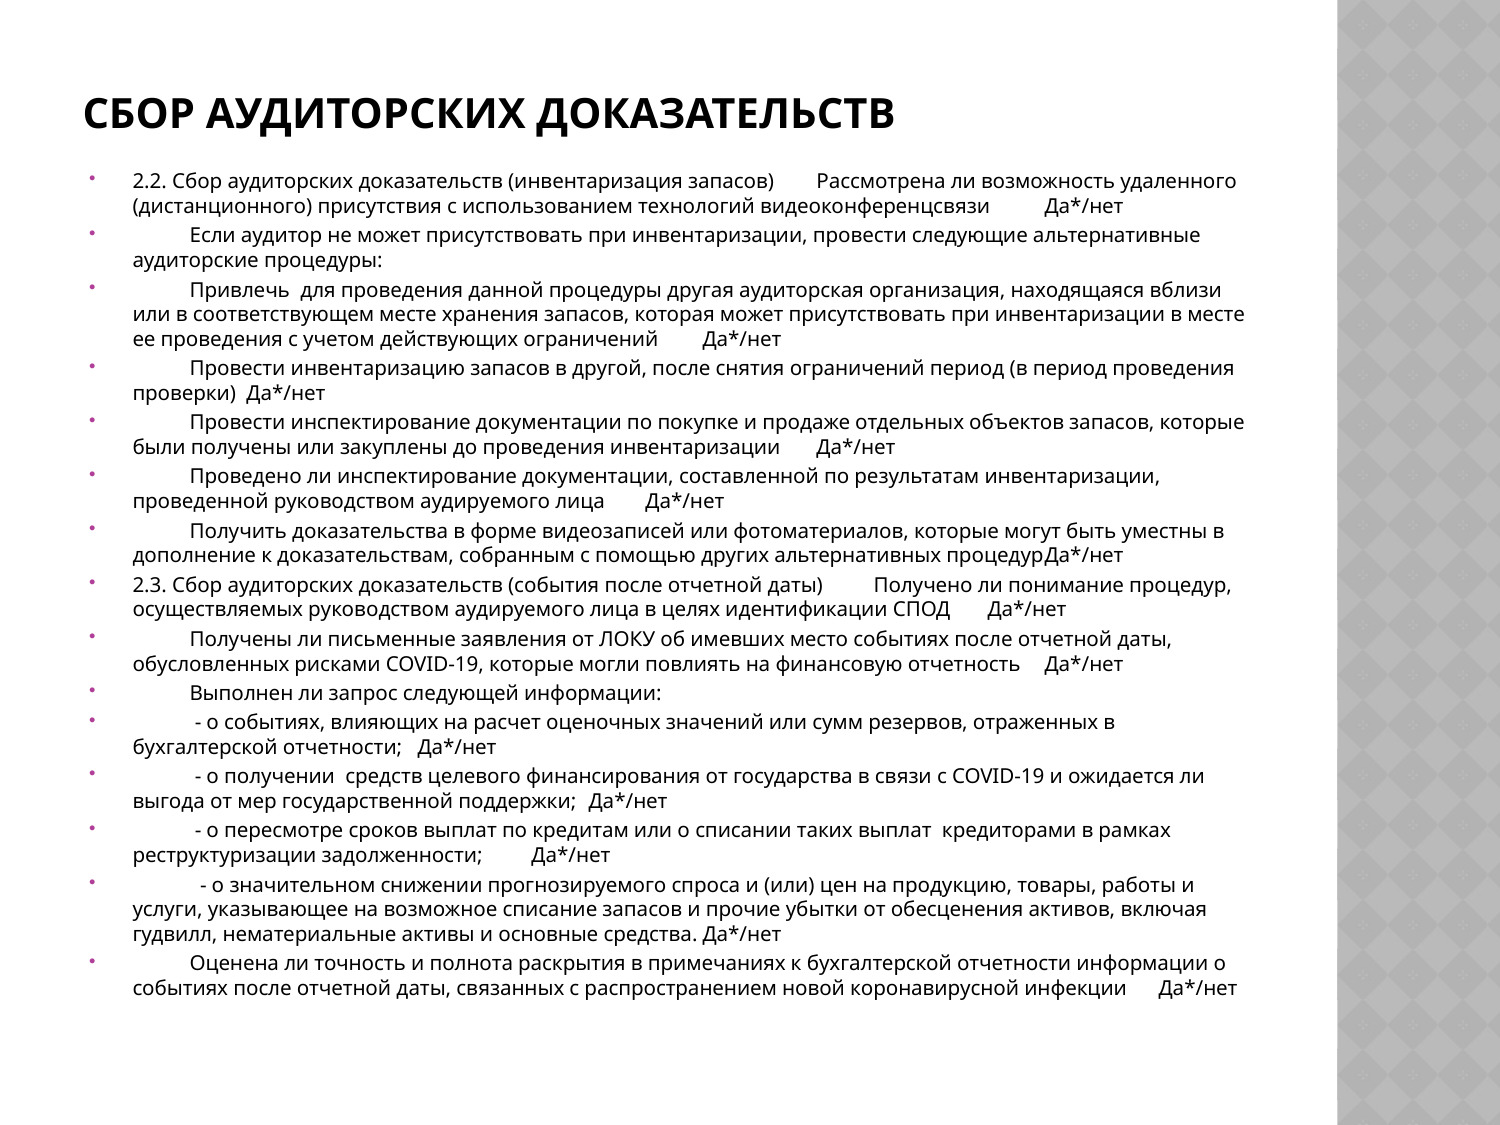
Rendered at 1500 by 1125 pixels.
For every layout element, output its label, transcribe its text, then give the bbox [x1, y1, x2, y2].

list 2.2. Сбор аудиторских доказательств (инвентаризация запасов) Рассмотрена ли возможность удаленного (дистанционного) присутствия с использованием технологий видеоконференцсвязи Да*/нет Если аудитор не может присутствовать при инвентаризации, провести следующие альтернативные аудиторские процедуры: Привлечь для проведения данной процедуры другая аудиторская организация, находящаяся вблизи или в соответствующем месте хранения запасов, которая может присутствовать при инвентаризации в месте ее проведения с учетом действующих ограничений Да*/нет Провести инвентаризацию запасов в другой, после снятия ограничений период (в период проведения проверки) Да*/нет Провести инспектирование документации по покупке и продаже отдельных объектов запасов, которые были получены или закуплены до проведения инвентаризации Да*/нет Проведено ли инспектирование документации, составленной по результатам инвентаризации, проведенной руководством аудируемого лица Да*/нет Получить доказательства в форме видеозаписей или фотоматериалов, которые могут быть уместны в дополнение к доказательствам, собранным с помощью других альтернативных процедур Да*/нет 2.3. Сбор аудиторских доказательств (события после отчетной даты) Получено ли понимание процедур, осуществляемых руководством аудируемого лица в целях идентификации СПОД Да*/нет Получены ли письменные заявления от ЛОКУ об имевших место событиях после отчетной даты, обусловленных рисками COVID-19, которые могли повлиять на финансовую отчетность Да*/нет Выполнен ли запрос следующей информации: - о событиях, влияющих на расчет оценочных значений или сумм резервов, отраженных в бухгалтерской отчетности; Да*/нет - о получении средств целевого финансирования от государства в связи с COVID-19 и ожидается ли выгода от мер государственной поддержки; Да*/нет - о пересмотре сроков выплат по кредитам или о списании таких выплат кредиторами в рамках реструктуризации задолженности; Да*/нет - о значительном снижении прогнозируемого спроса и (или) цен на продукцию, товары, работы и услуги, указывающее на возможное списание запасов и прочие убытки от обесценения активов, включая гудвилл, нематериальные активы и основные средства. Да*/нет Оценена ли точность и полнота раскрытия в примечаниях к бухгалтерской отчетности информации о событиях после отчетной даты, связанных с распространением новой коронавирусной инфекции Да*/нет [75, 160, 1263, 1059]
title Сбор аудиторских доказательств [75, 52, 1263, 138]
